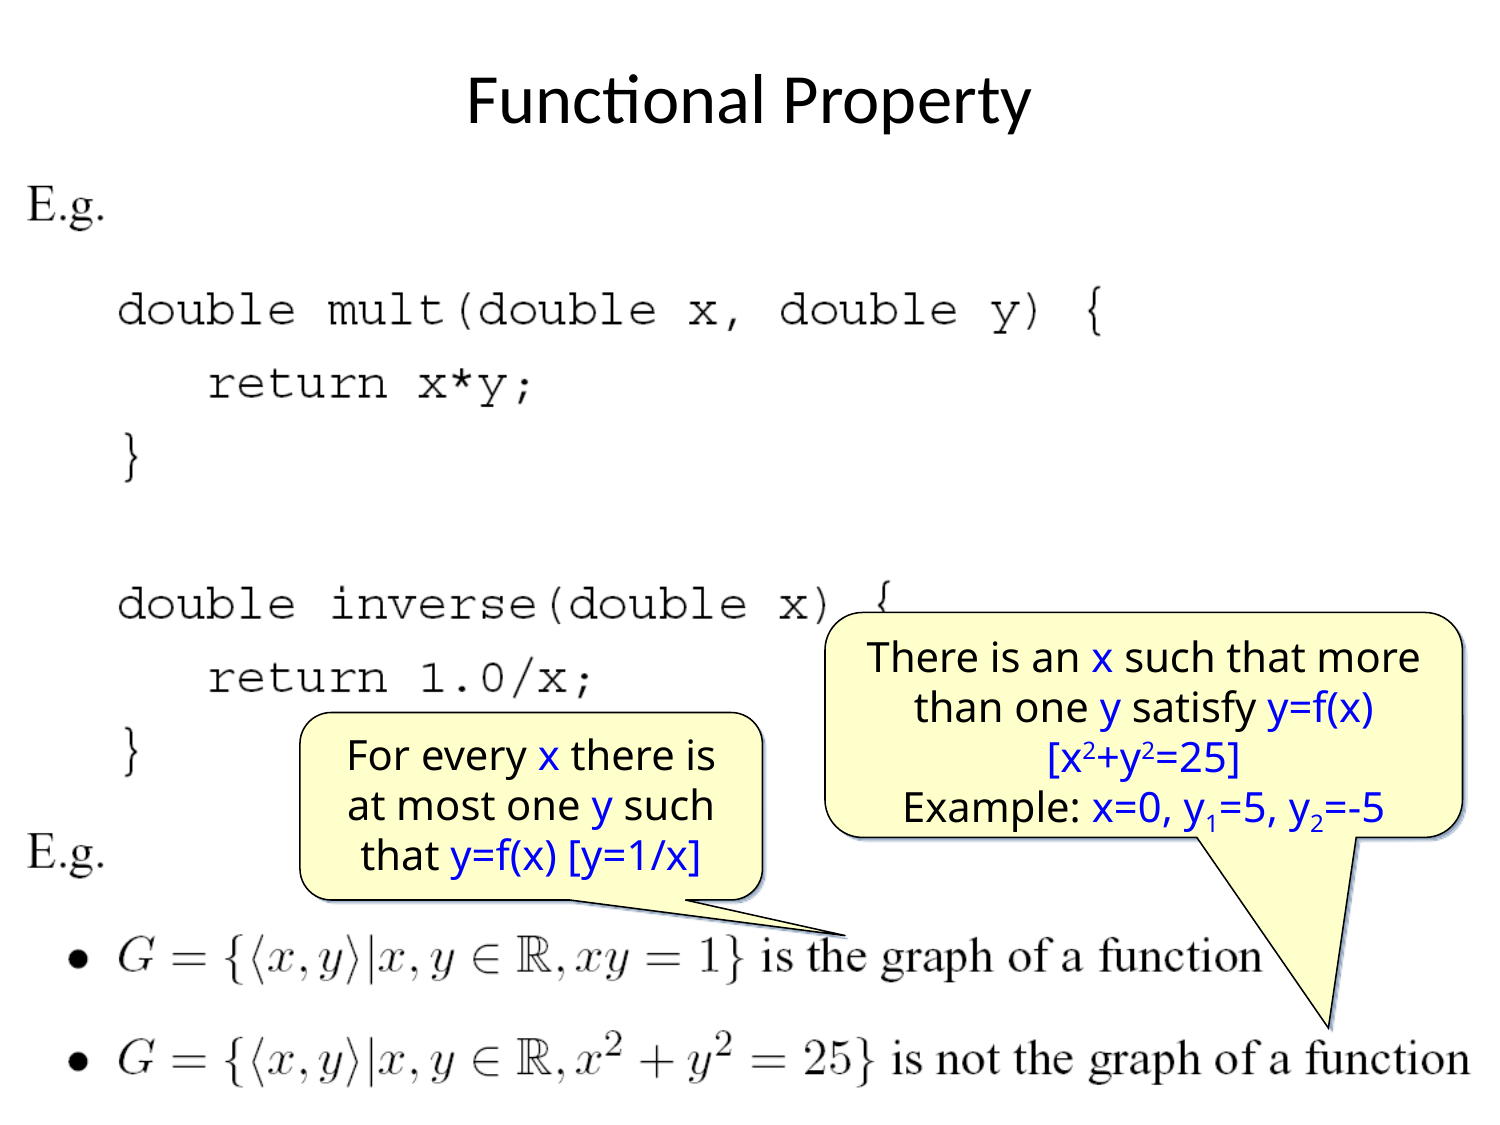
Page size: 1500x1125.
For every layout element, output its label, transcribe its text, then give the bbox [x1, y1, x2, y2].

title Functional Property [75, 45, 1425, 145]
picture [18, 174, 1482, 1102]
